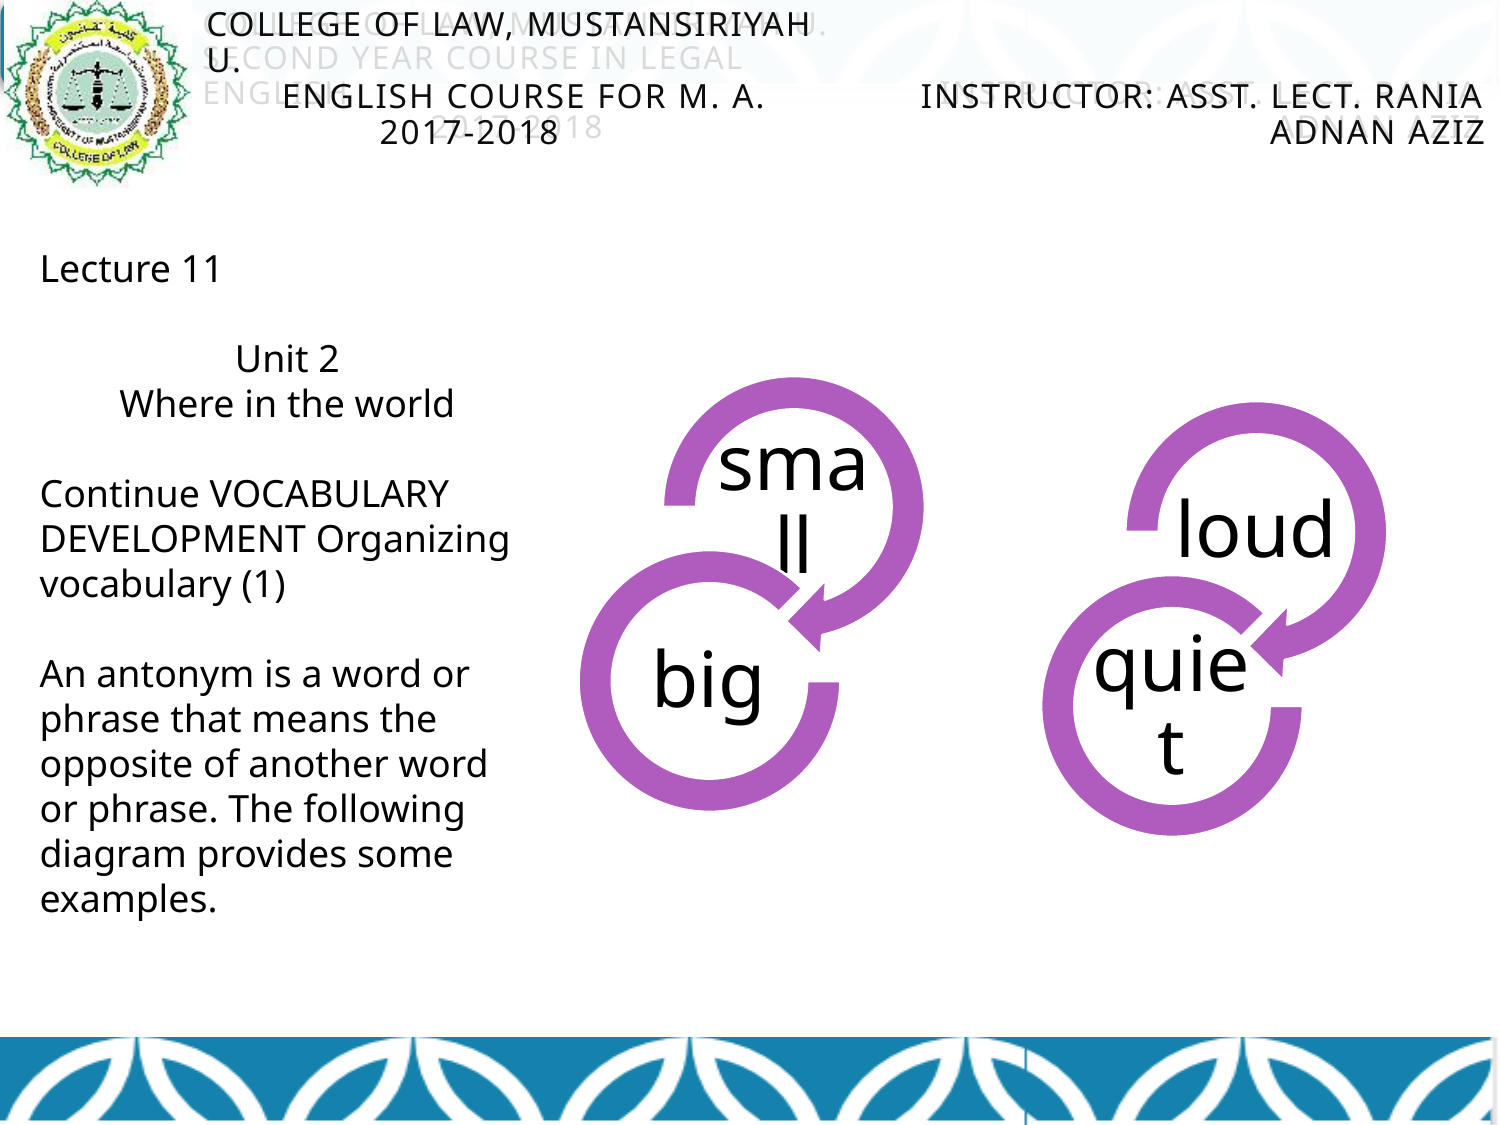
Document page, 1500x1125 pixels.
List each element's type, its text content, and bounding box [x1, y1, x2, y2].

picture [0, 1037, 1500, 1125]
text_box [487, 249, 1038, 917]
picture [0, 0, 192, 188]
text_box Lecture 11 Unit 2 Where in the world Continue VOCABULARY DEVELOPMENT Organizing vocabulary (1) An antonym is a word or phrase that means the opposite of another word or phrase. The following diagram provides some examples. [24, 237, 550, 928]
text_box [949, 274, 1500, 942]
text_box College of Law, Mustansiriyah U. English course for M. A. 2017-2018 Instructor: Asst. Lect. Rania Adnan Aziz [199, 0, 1500, 163]
